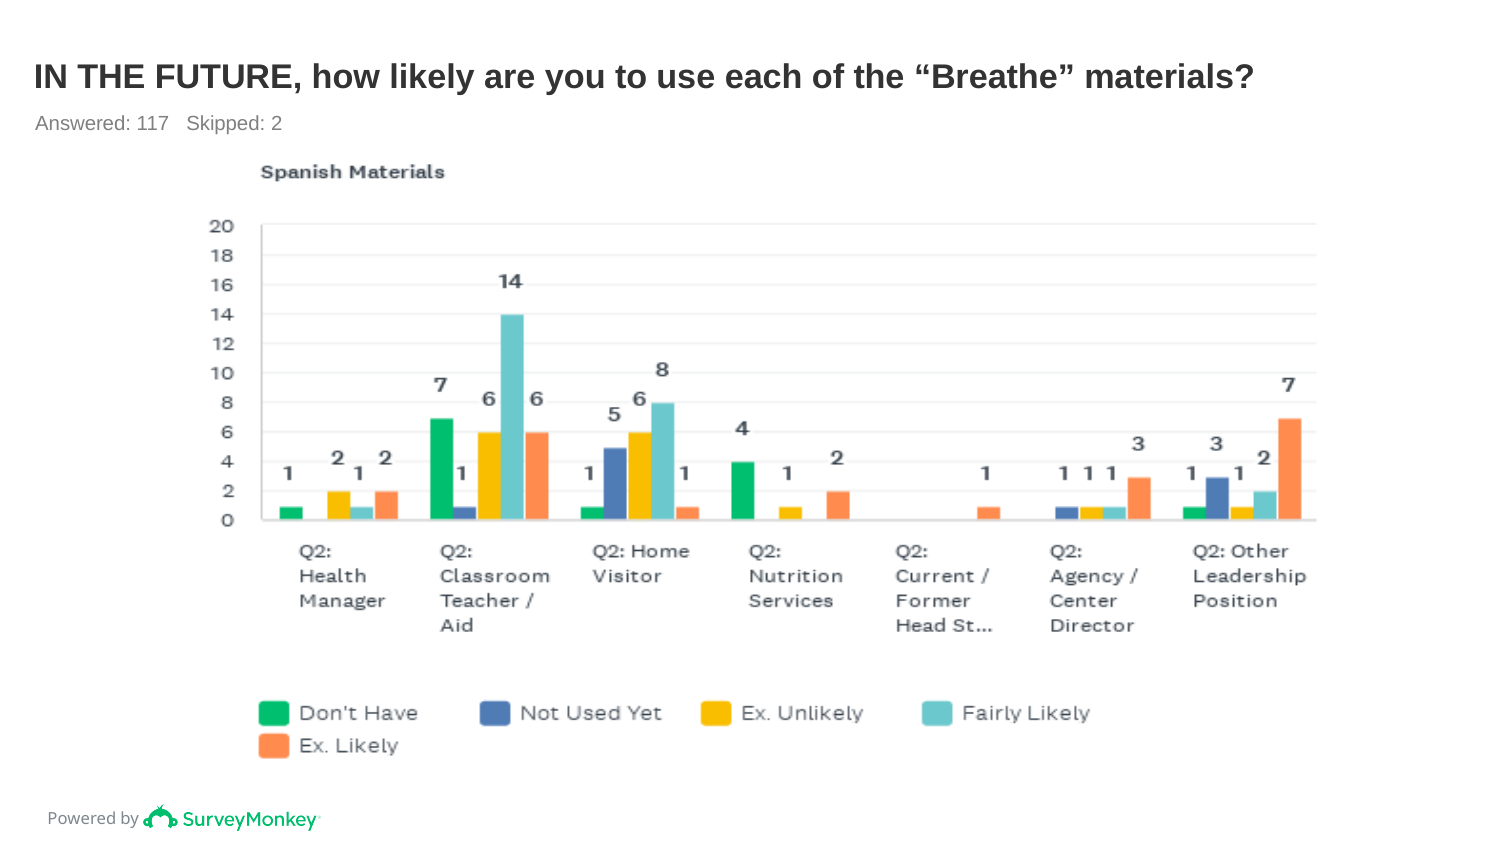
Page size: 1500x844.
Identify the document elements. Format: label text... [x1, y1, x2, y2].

list Answered: 117 Skipped: 2 [20, 102, 1371, 143]
title IN THE FUTURE, how likely are you to use each of the “Breathe” materials? [18, 13, 1369, 104]
picture [81, 163, 1337, 762]
picture [132, 793, 332, 842]
